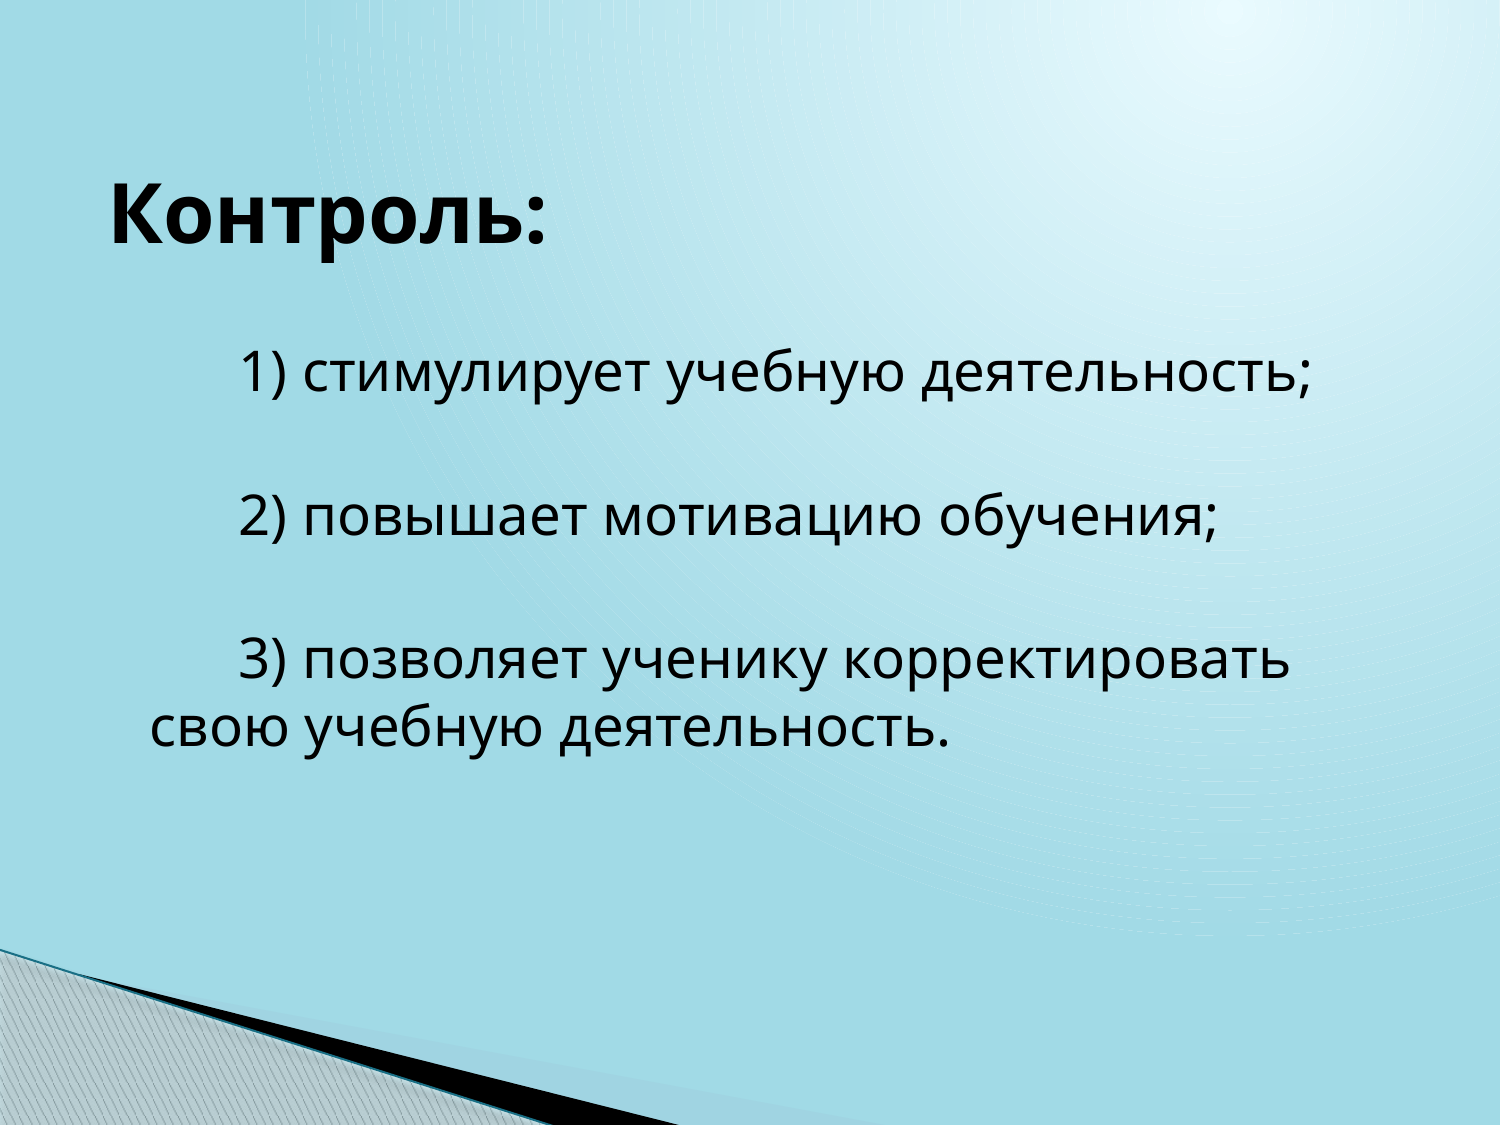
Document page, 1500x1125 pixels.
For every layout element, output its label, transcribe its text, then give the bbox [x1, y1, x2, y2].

list Контроль: 1) стимулирует учебную деятельность; 2) повышает мотивацию обучения; 3) позволяет ученику корректировать свою учебную деятельность. [75, 152, 1425, 1005]
